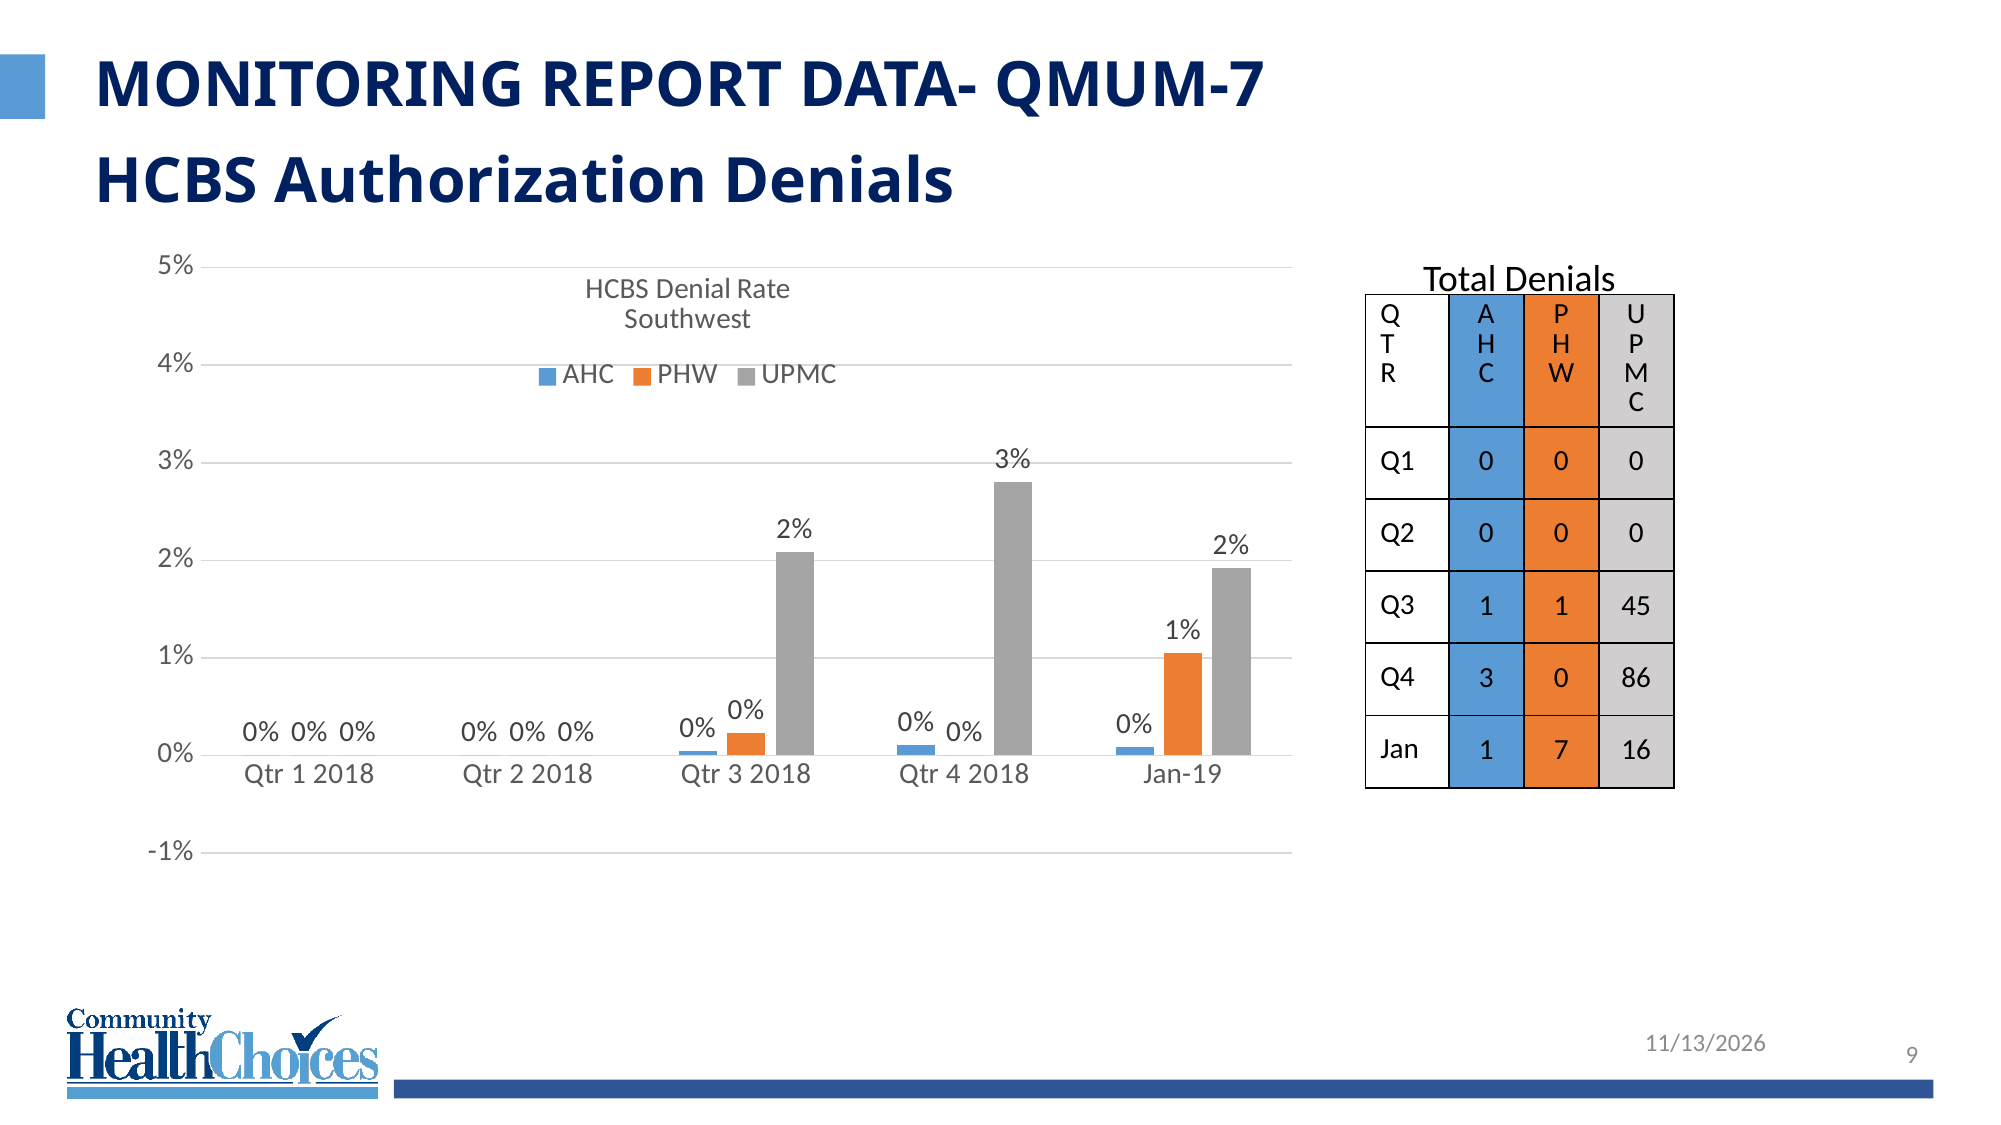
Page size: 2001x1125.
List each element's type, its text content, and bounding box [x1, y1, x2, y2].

table_cell 7 [1525, 716, 1598, 787]
table_cell Q4 [1366, 644, 1448, 715]
list MONITORING REPORT DATA- QMUM-7 HCBS Authorization Denials [79, 36, 1778, 149]
table_cell 1 [1525, 572, 1598, 642]
table_cell 1 [1450, 572, 1523, 642]
table_cell 0 [1525, 644, 1598, 715]
text_box [393, 1079, 1934, 1099]
chart [79, 246, 1296, 942]
text_box [0, 53, 46, 120]
table_cell Jan [1366, 716, 1448, 787]
table_cell 45 [1600, 572, 1673, 642]
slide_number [1630, 1011, 2000, 1071]
table_cell Q3 [1366, 572, 1448, 642]
table_cell 86 [1600, 644, 1673, 715]
table_cell Q2 [1366, 500, 1448, 570]
table_header A H C [1450, 306, 1523, 426]
picture [67, 1008, 378, 1099]
table_cell Q1 [1366, 428, 1448, 498]
table_cell 0 [1450, 428, 1523, 498]
table_cell 16 [1600, 716, 1673, 787]
table_cell 0 [1450, 500, 1523, 570]
table_header Q T R [1366, 306, 1448, 426]
text_box Total Denials [1365, 246, 1674, 306]
table_cell 3 [1450, 644, 1523, 715]
slide_number 9 [1483, 1023, 1934, 1084]
table_cell 0 [1525, 428, 1598, 498]
table_cell 0 [1600, 428, 1673, 498]
table_cell 0 [1600, 500, 1673, 570]
table_cell 1 [1450, 716, 1523, 787]
table_cell 0 [1525, 500, 1598, 570]
table_header U P M C [1600, 306, 1673, 426]
table_header P H W [1525, 306, 1598, 426]
